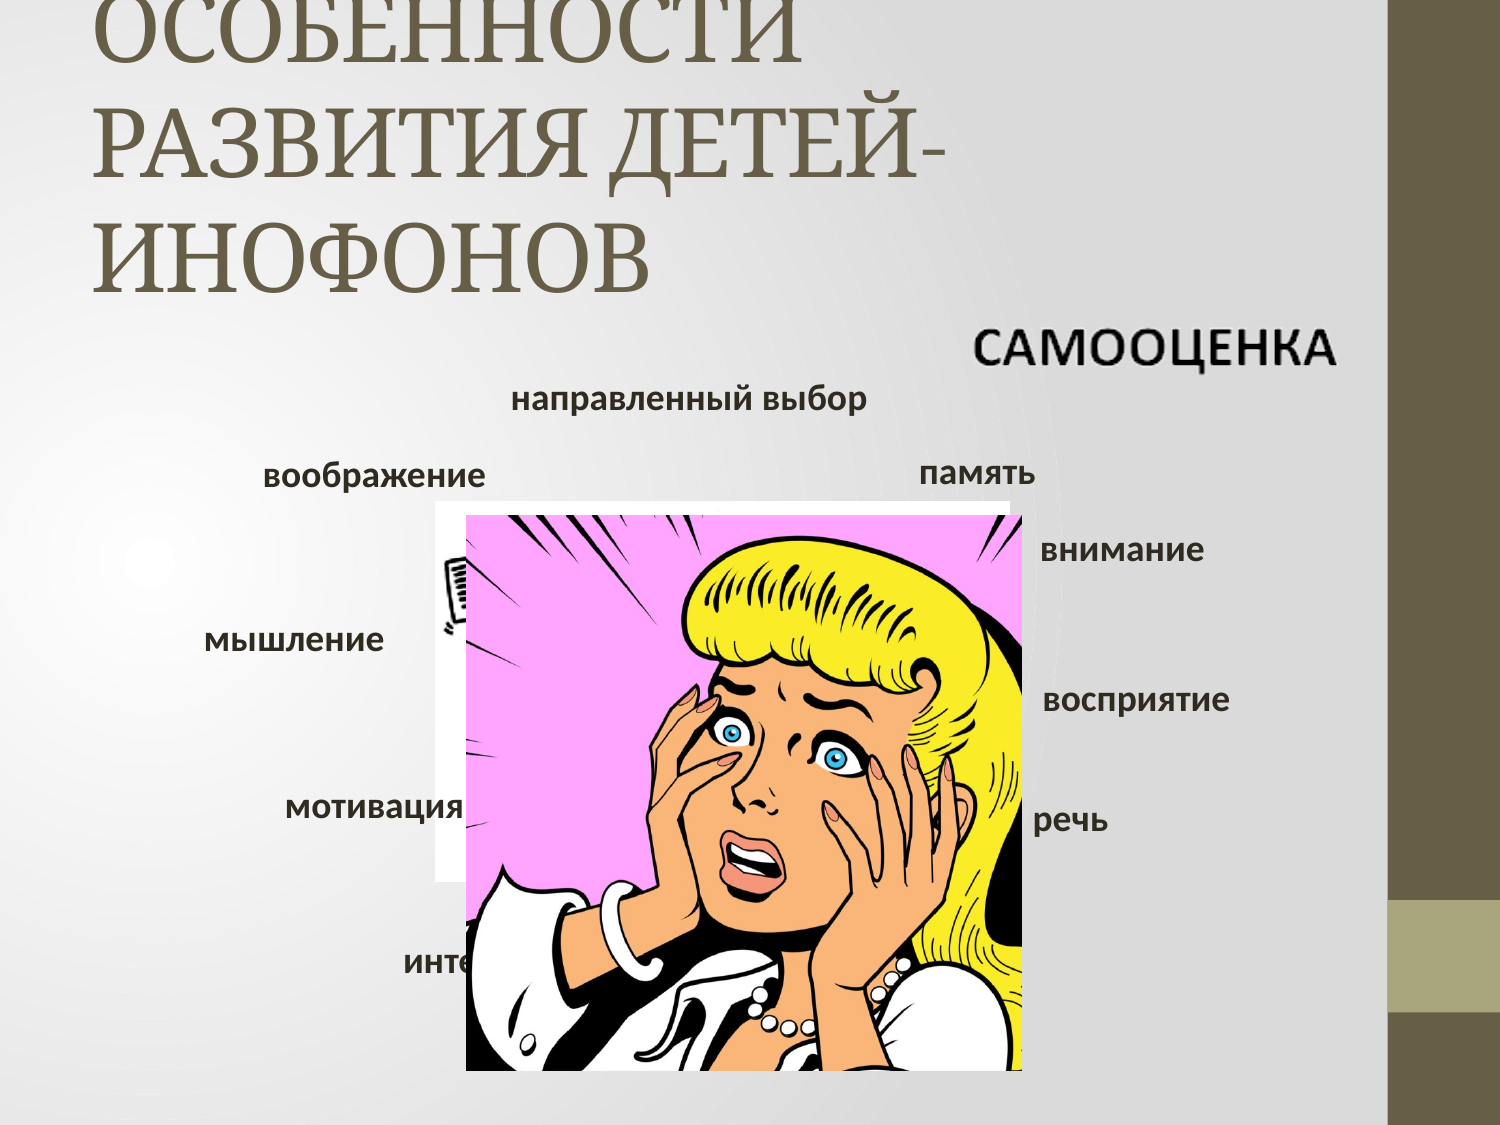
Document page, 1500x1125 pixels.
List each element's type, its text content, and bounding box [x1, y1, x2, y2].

text_box интерес к содержанию и процессу [388, 928, 463, 989]
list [435, 500, 1011, 882]
title ОСОБЕННОСТИ РАЗВИТИЯ ДЕТЕЙ-ИНОФОНОВ [75, 45, 1325, 233]
text_box воображение [247, 442, 510, 503]
text_box мышление [189, 606, 409, 666]
text_box восприятие [1032, 666, 1246, 727]
text_box устная речь [1032, 786, 1124, 847]
text_box память [903, 439, 1051, 500]
picture [465, 514, 1023, 1071]
text_box направленный выбор [495, 365, 883, 426]
text_box внимание [1032, 517, 1229, 577]
picture [950, 305, 1365, 397]
text_box мотивация [269, 773, 432, 833]
